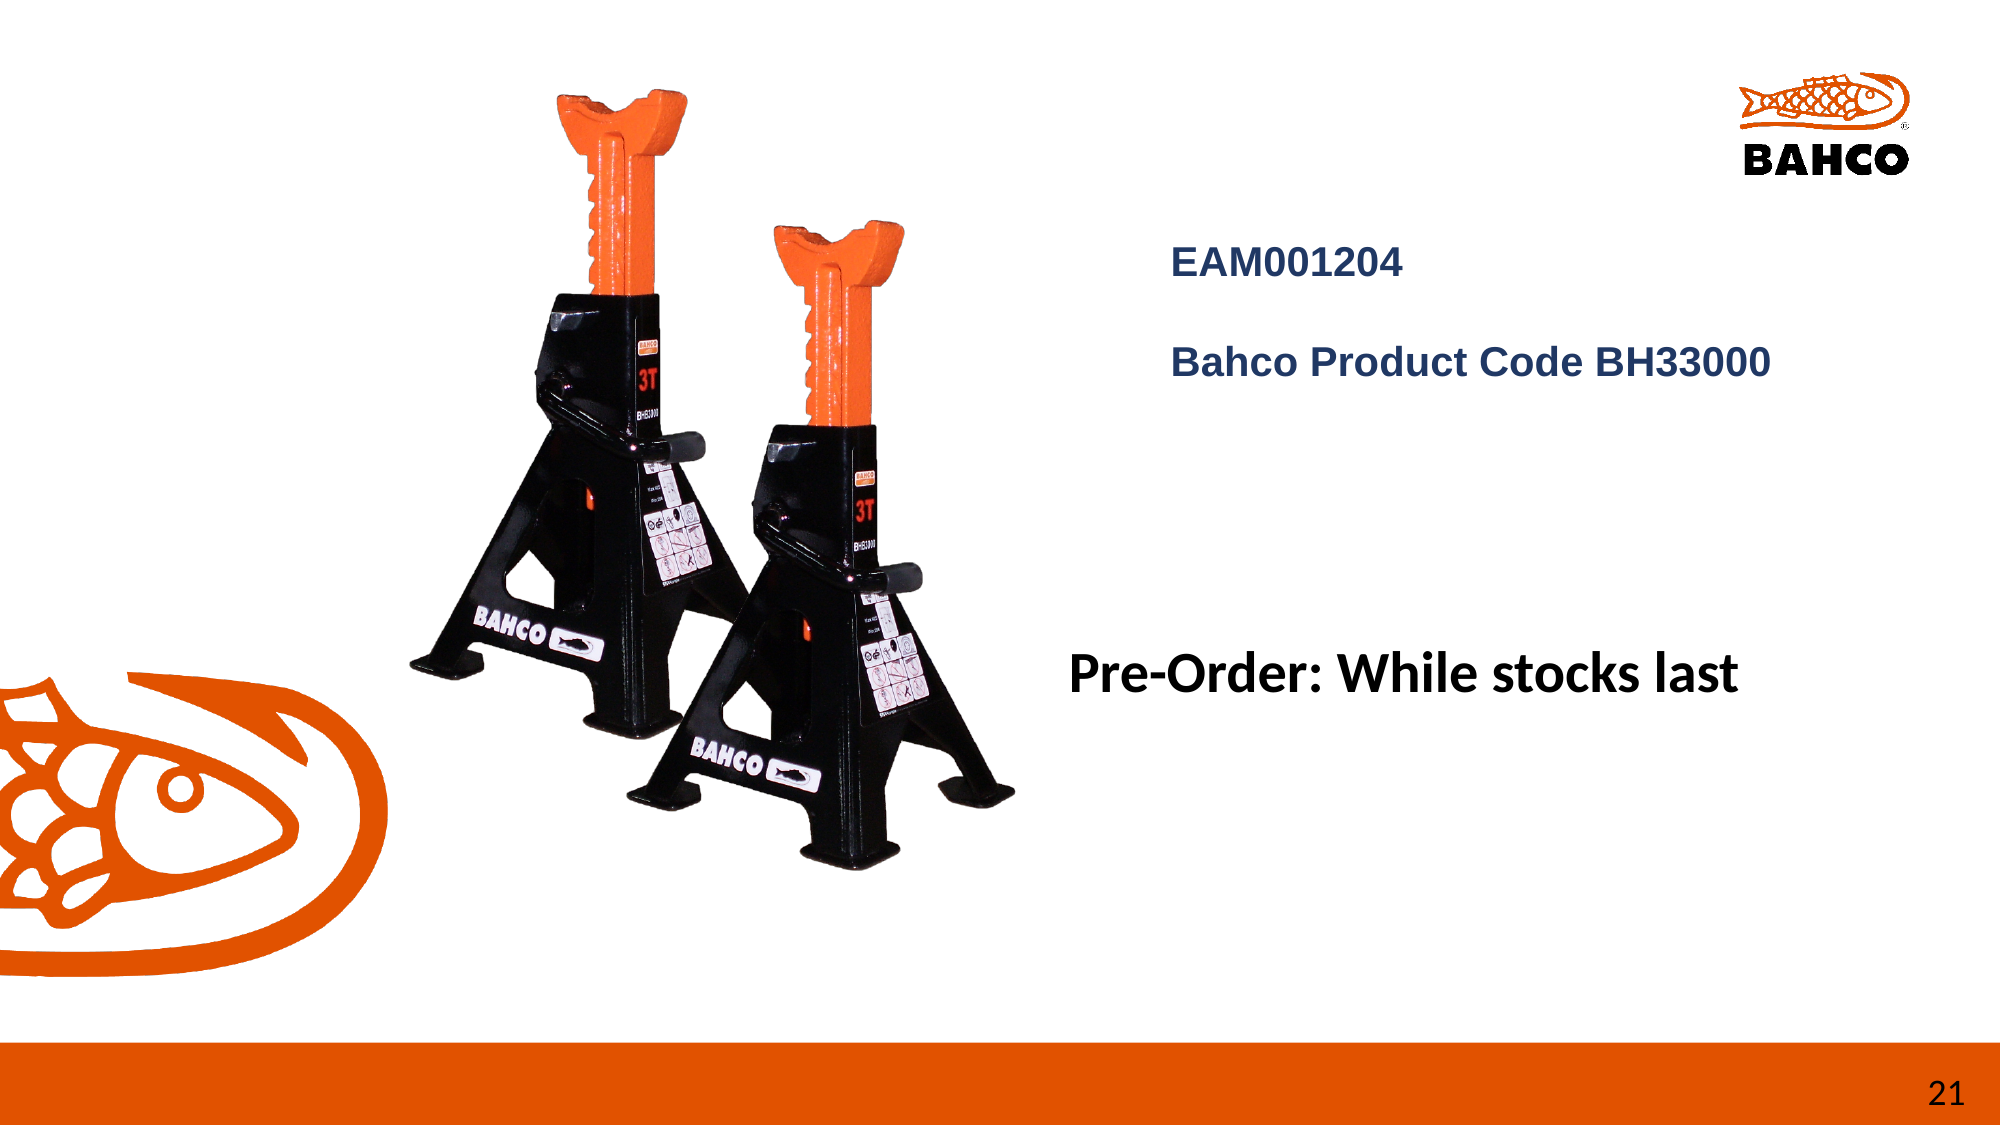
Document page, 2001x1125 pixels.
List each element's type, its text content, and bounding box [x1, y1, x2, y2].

slide_number 21 [1530, 1060, 1981, 1121]
picture [1714, 46, 1931, 197]
text_box EAM001204 Bahco Product Code BH33000 [1156, 227, 1789, 438]
text_box Pre-Order: While stocks last [1156, 626, 2000, 712]
picture [0, 22, 1156, 982]
